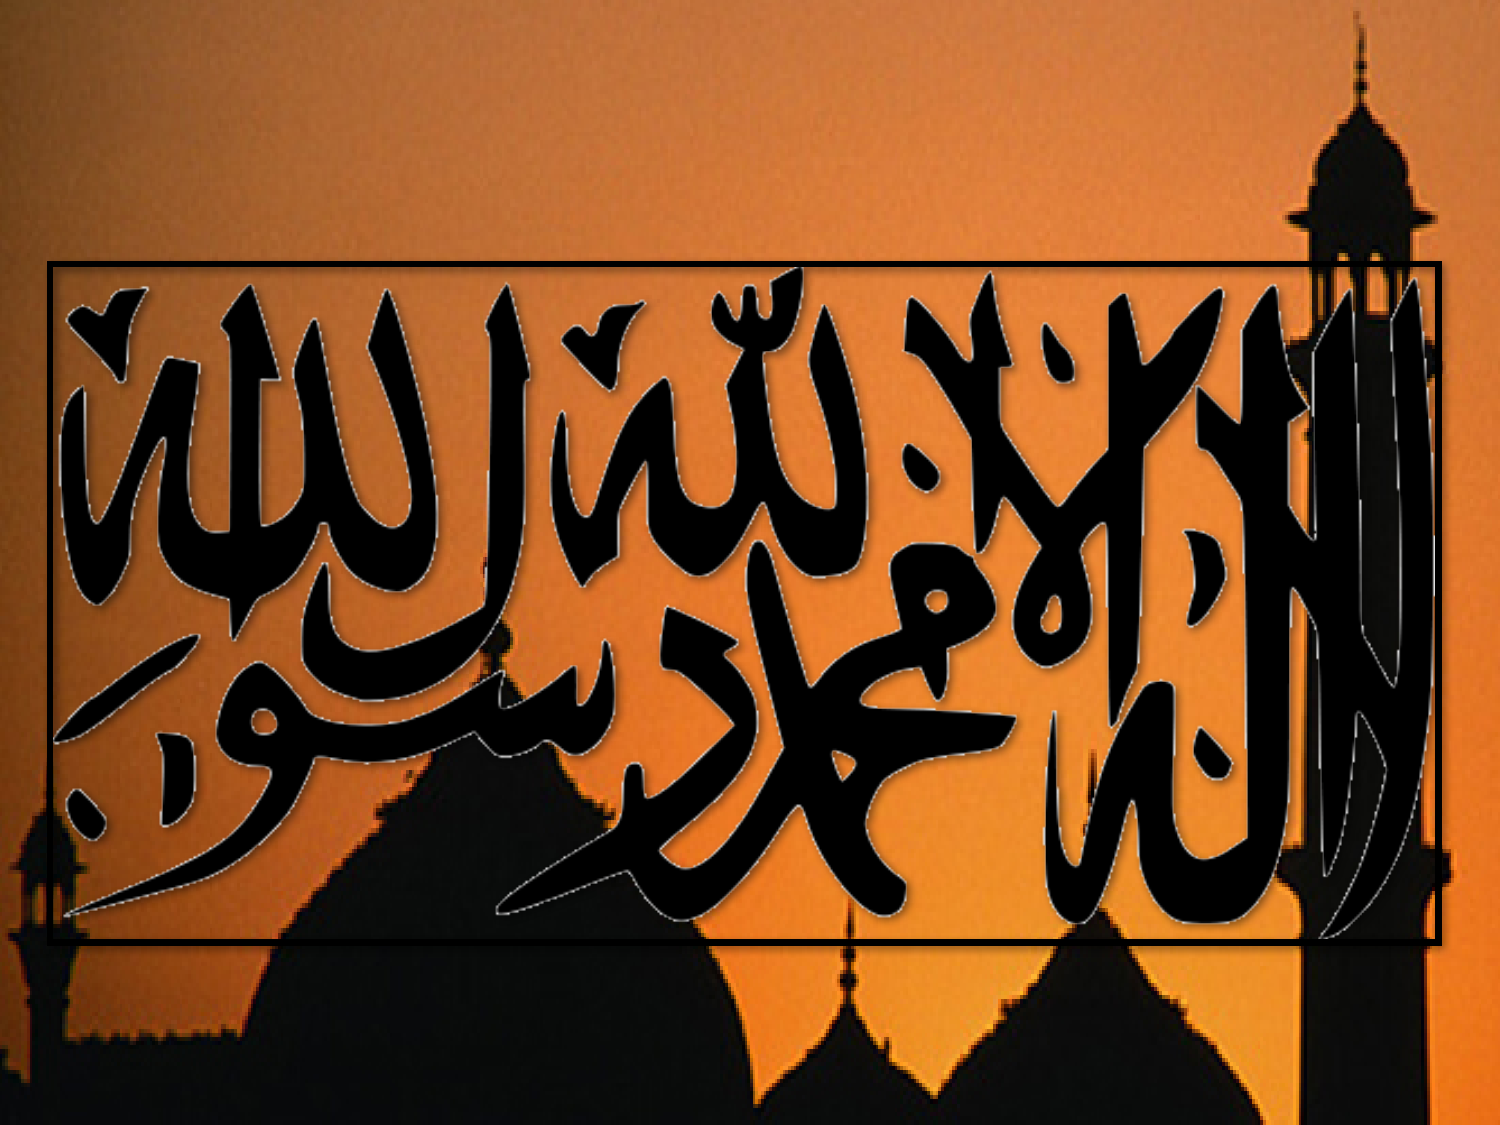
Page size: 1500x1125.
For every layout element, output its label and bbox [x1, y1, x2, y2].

list [52, 266, 1436, 940]
picture [0, 0, 1500, 1125]
